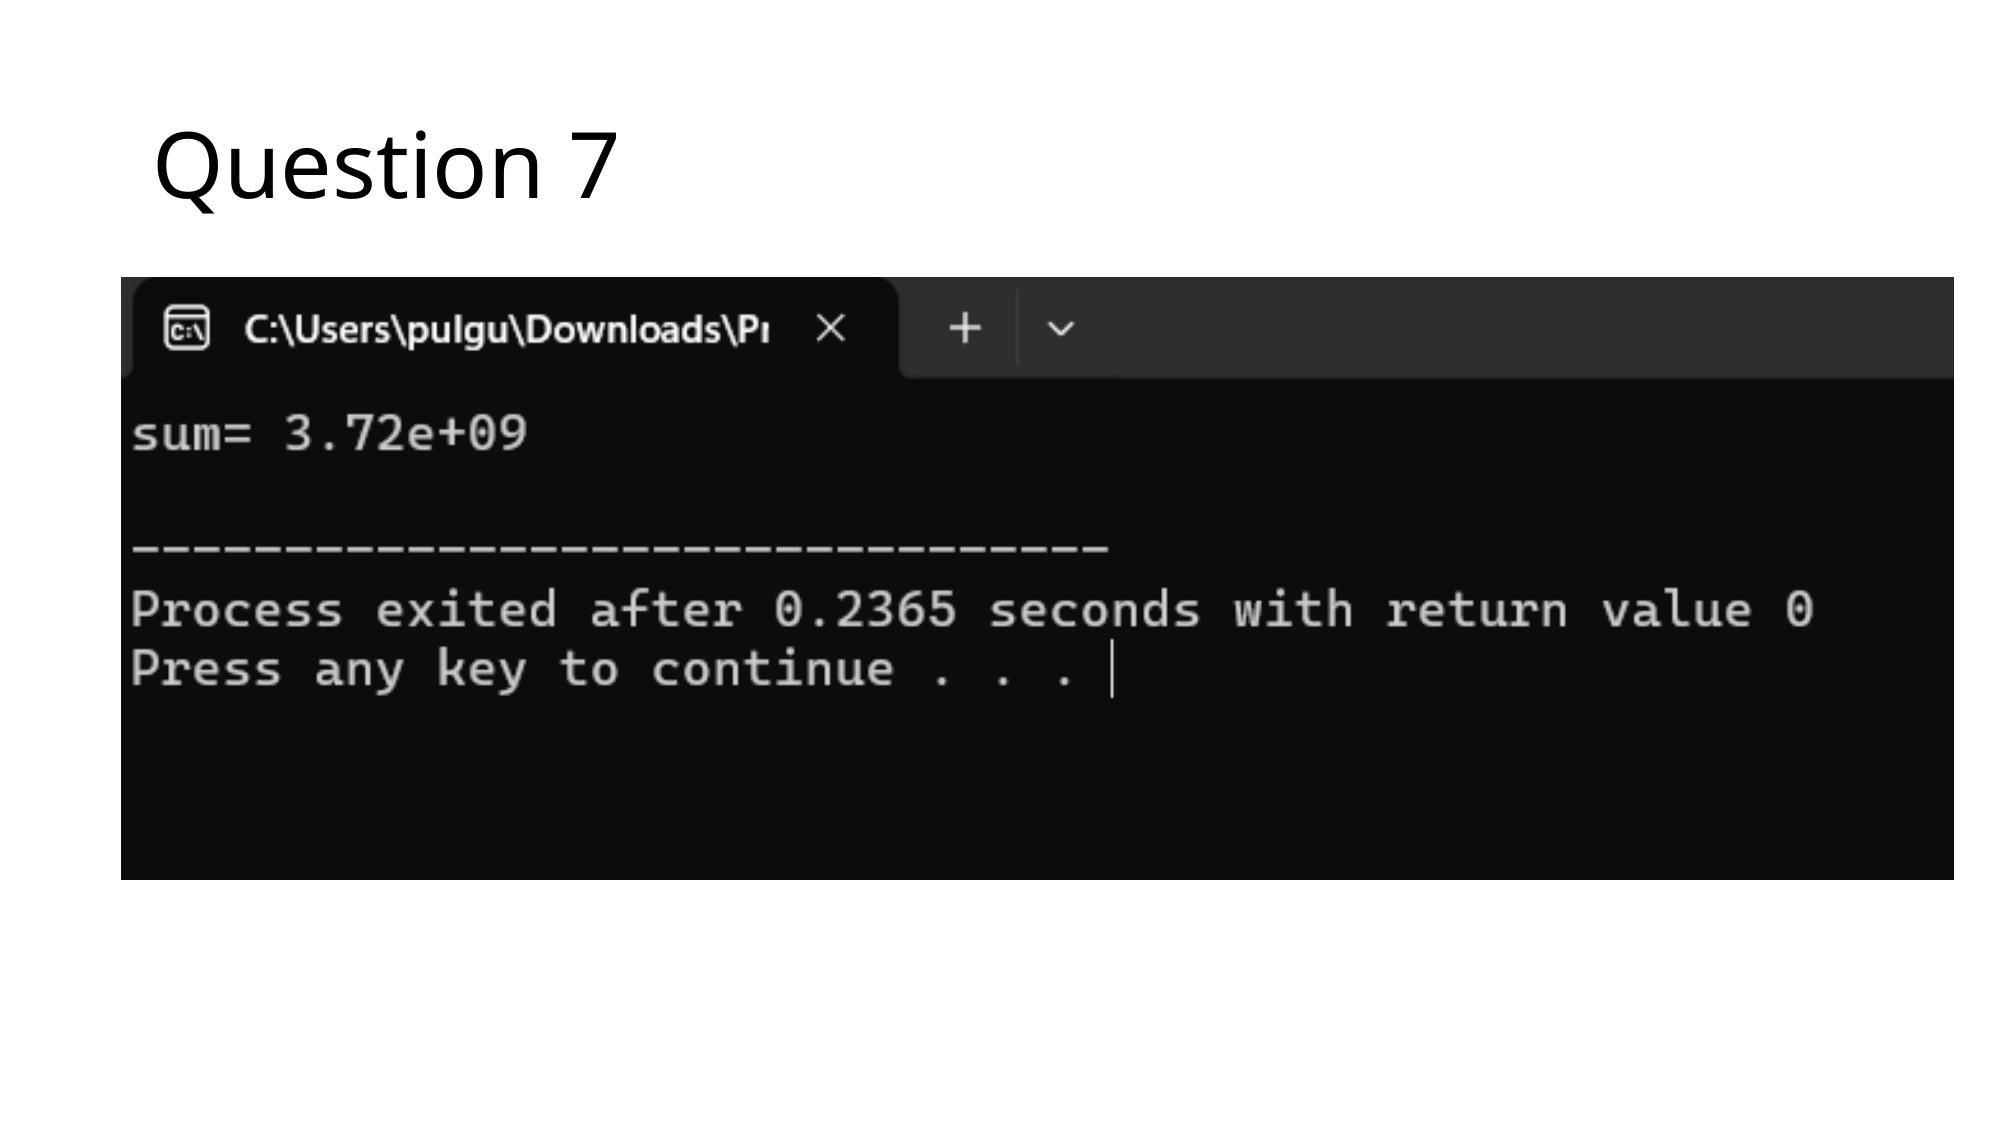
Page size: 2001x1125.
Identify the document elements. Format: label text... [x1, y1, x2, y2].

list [121, 276, 1954, 880]
title Question 7 [137, 59, 1863, 276]
